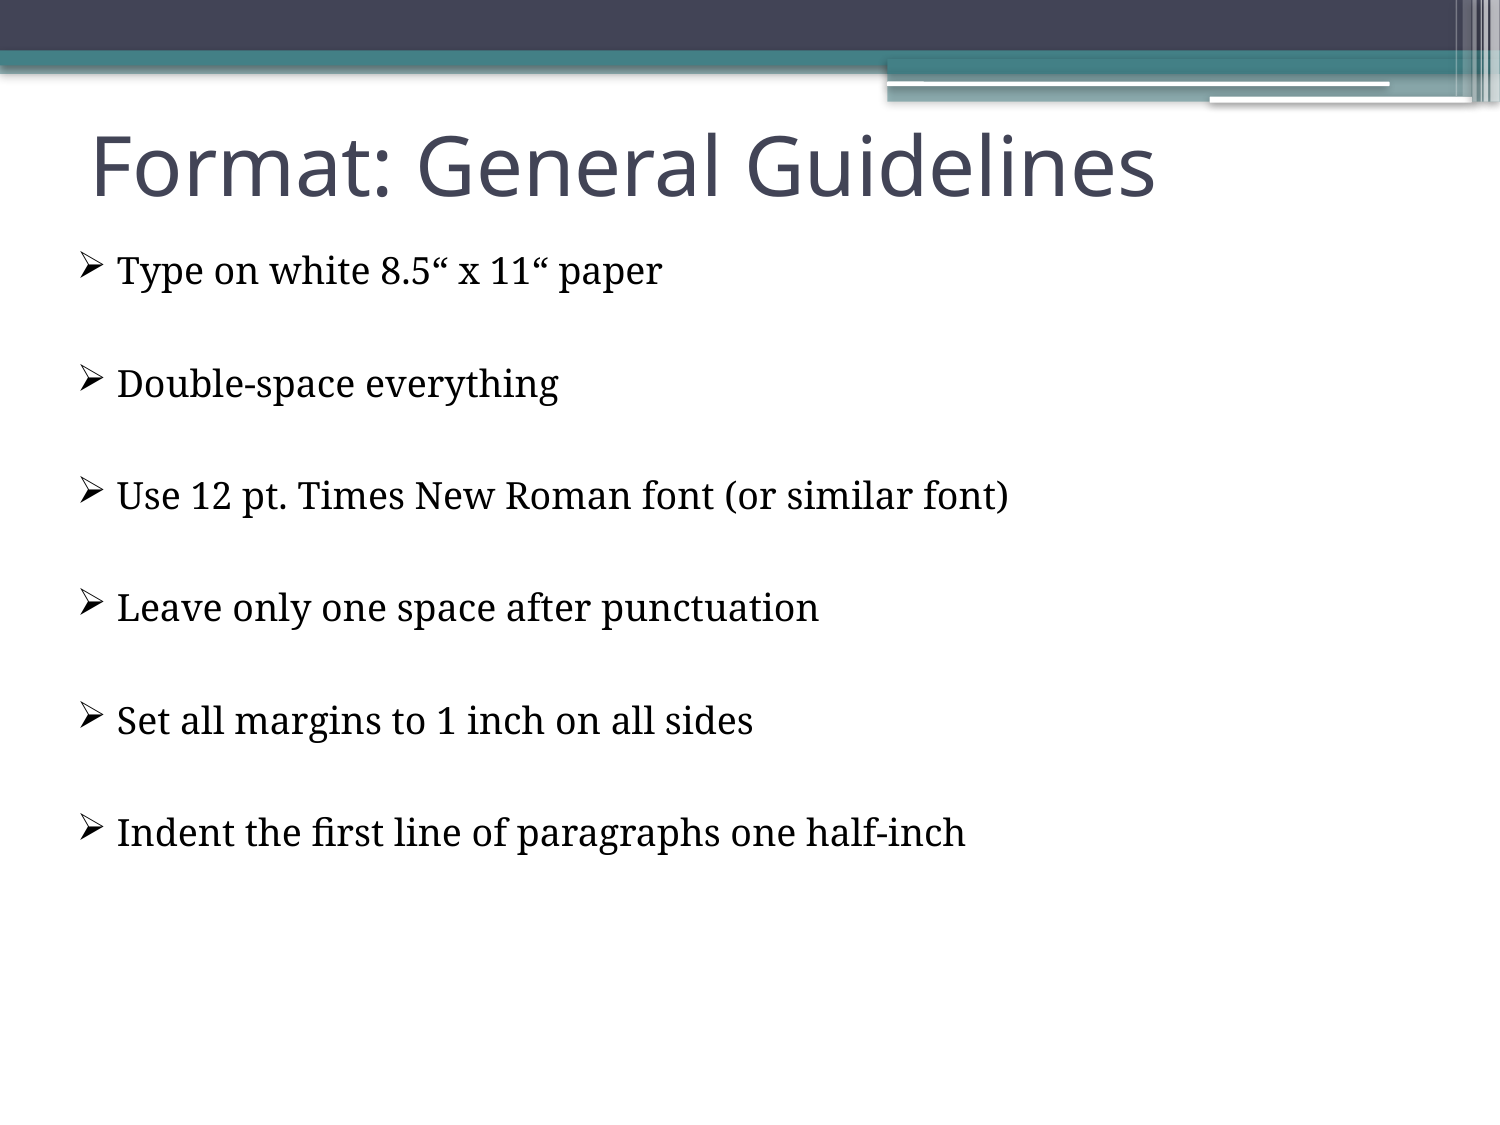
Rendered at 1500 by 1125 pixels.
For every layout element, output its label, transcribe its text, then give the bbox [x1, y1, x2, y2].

text_box Type on white 8.5“ x 11“ paper Double-space everything Use 12 pt. Times New Roman font (or similar font) Leave only one space after punctuation Set all margins to 1 inch on all sides Indent the first line of paragraphs one half-inch [62, 187, 1413, 929]
title Format: General Guidelines [75, 75, 1425, 251]
